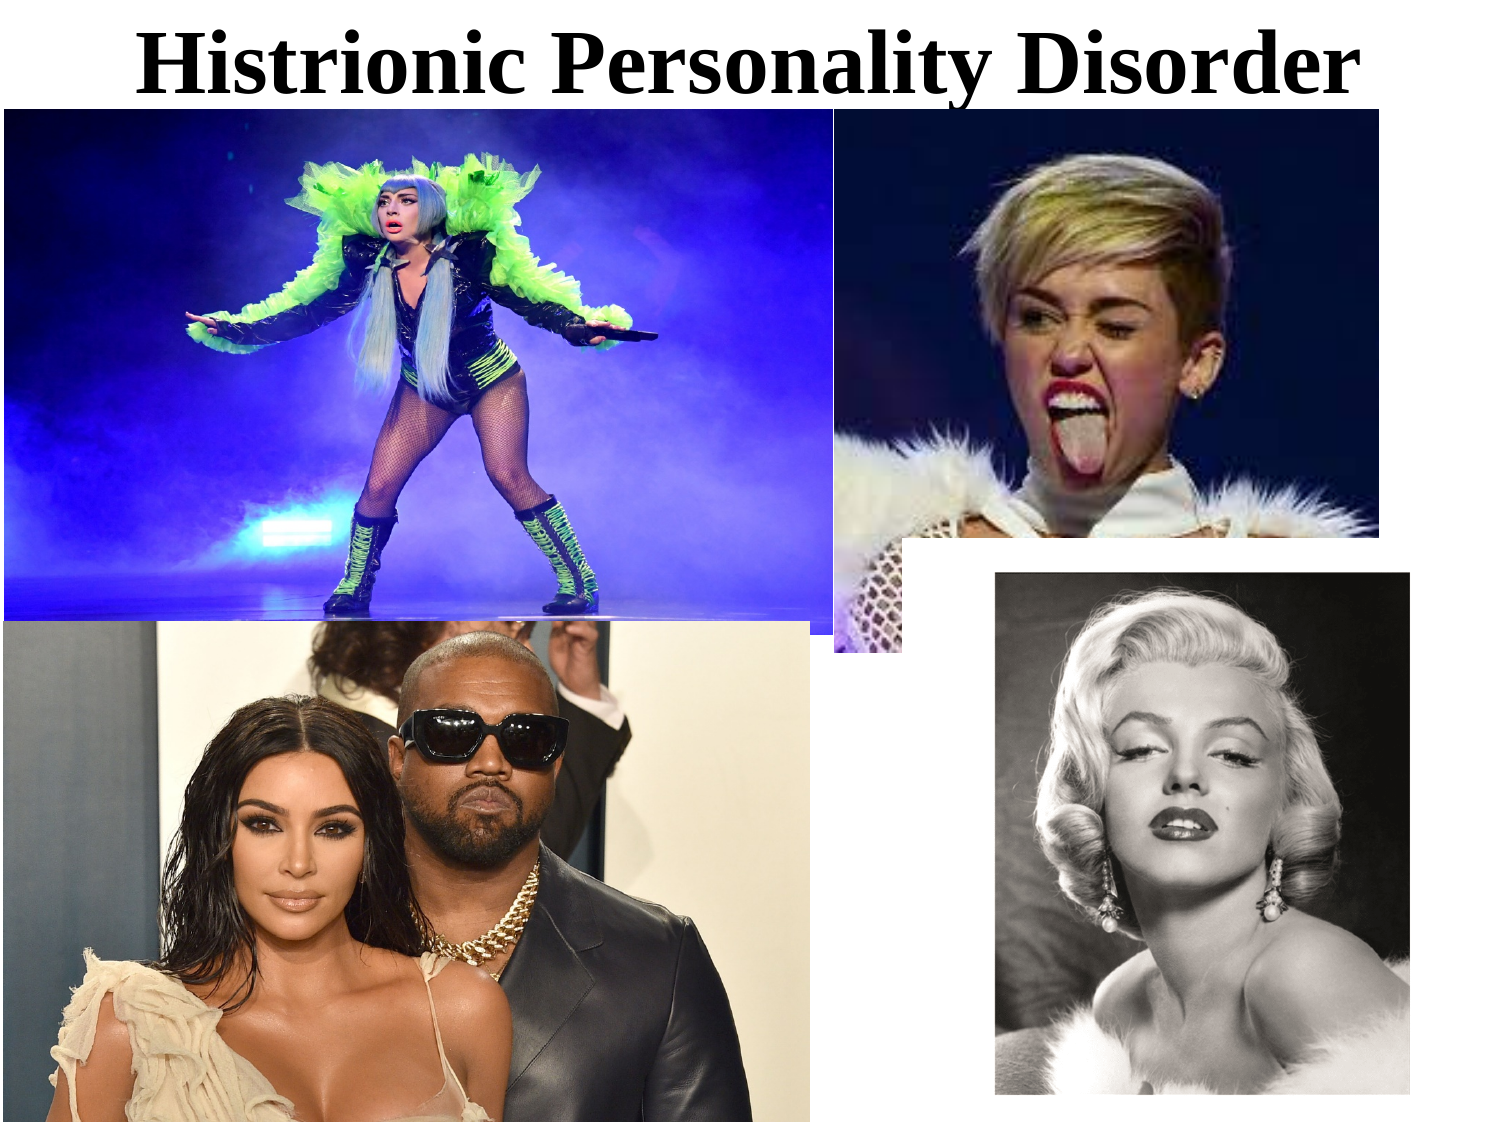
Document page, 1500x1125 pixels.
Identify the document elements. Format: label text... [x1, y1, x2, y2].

picture [3, 621, 810, 1122]
title Histrionic Personality Disorder [112, 0, 1388, 114]
picture [834, 108, 1500, 1125]
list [3, 108, 833, 635]
